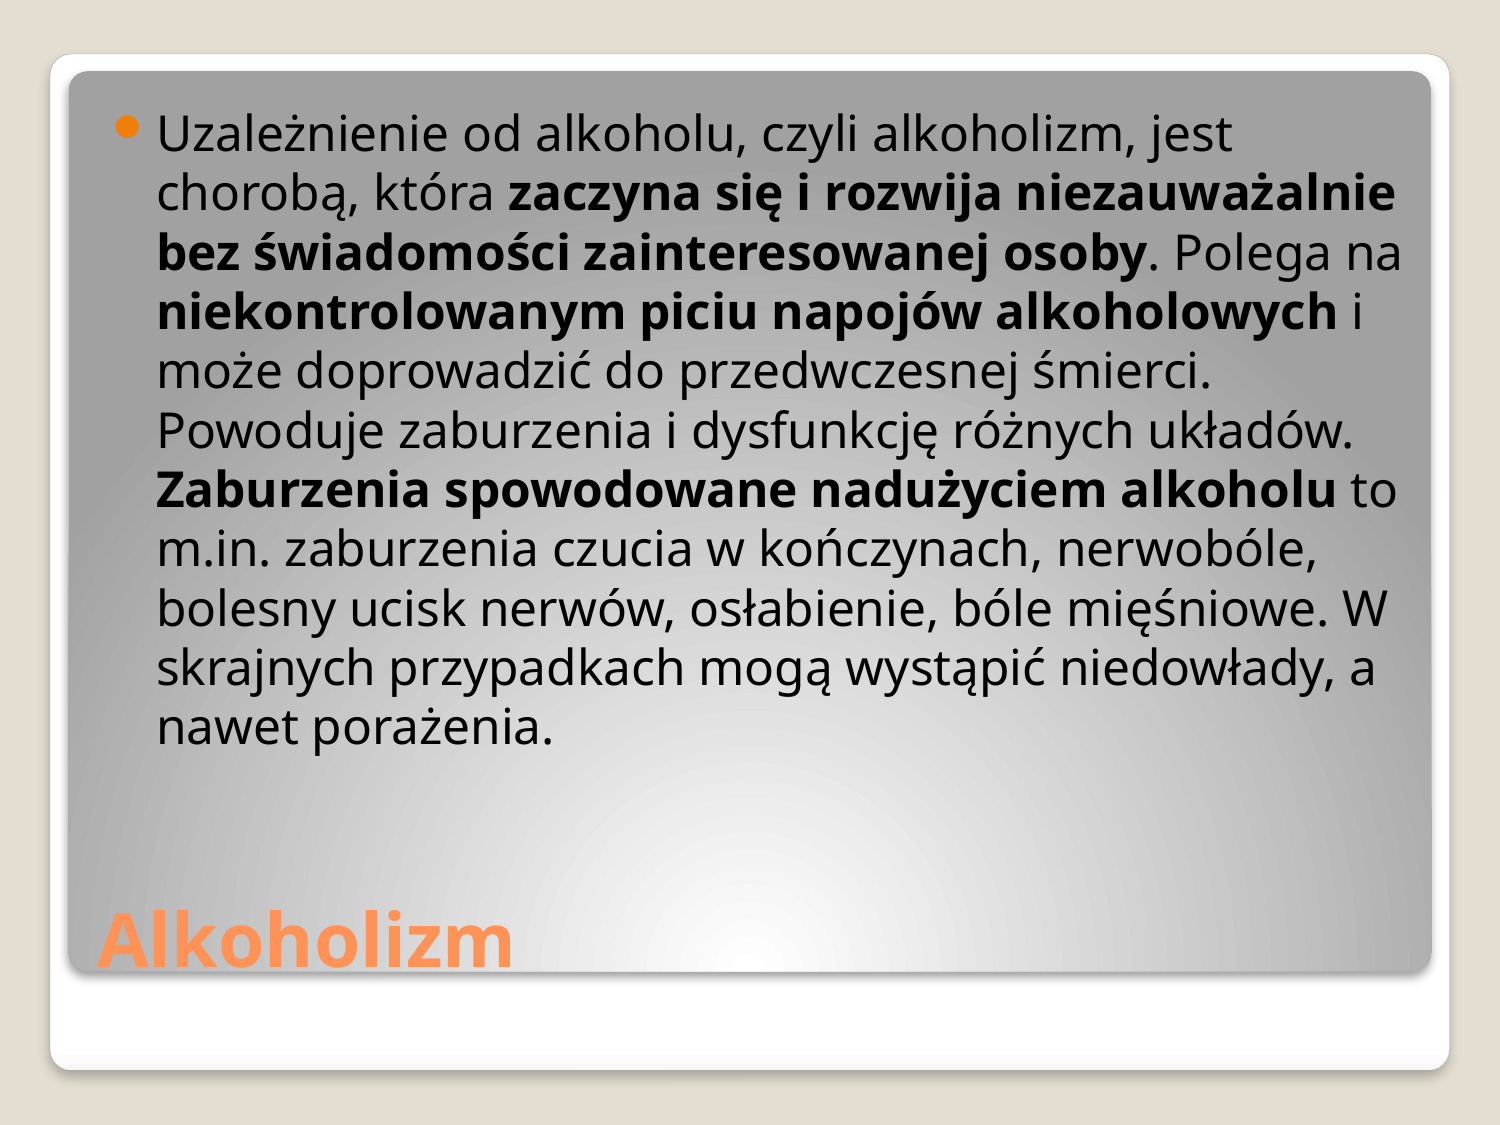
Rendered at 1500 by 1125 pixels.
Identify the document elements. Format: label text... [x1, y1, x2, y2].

title Alkoholizm [82, 817, 1425, 990]
list Uzależnienie od alkoholu, czyli alkoholizm, jest chorobą, która zaczyna się i rozwija niezauważalnie bez świadomości zainteresowanej osoby. Polega na niekontrolowanym piciu napojów alkoholowych i może doprowadzić do przedwczesnej śmierci. Powoduje zaburzenia i dysfunkcję różnych układów. Zaburzenia spowodowane nadużyciem alkoholu to m.in. zaburzenia czucia w kończynach, nerwobóle, bolesny ucisk nerwów, osłabienie, bóle mięśniowe. W skrajnych przypadkach mogą wystąpić niedowłady, a nawet porażenia. [82, 86, 1425, 774]
